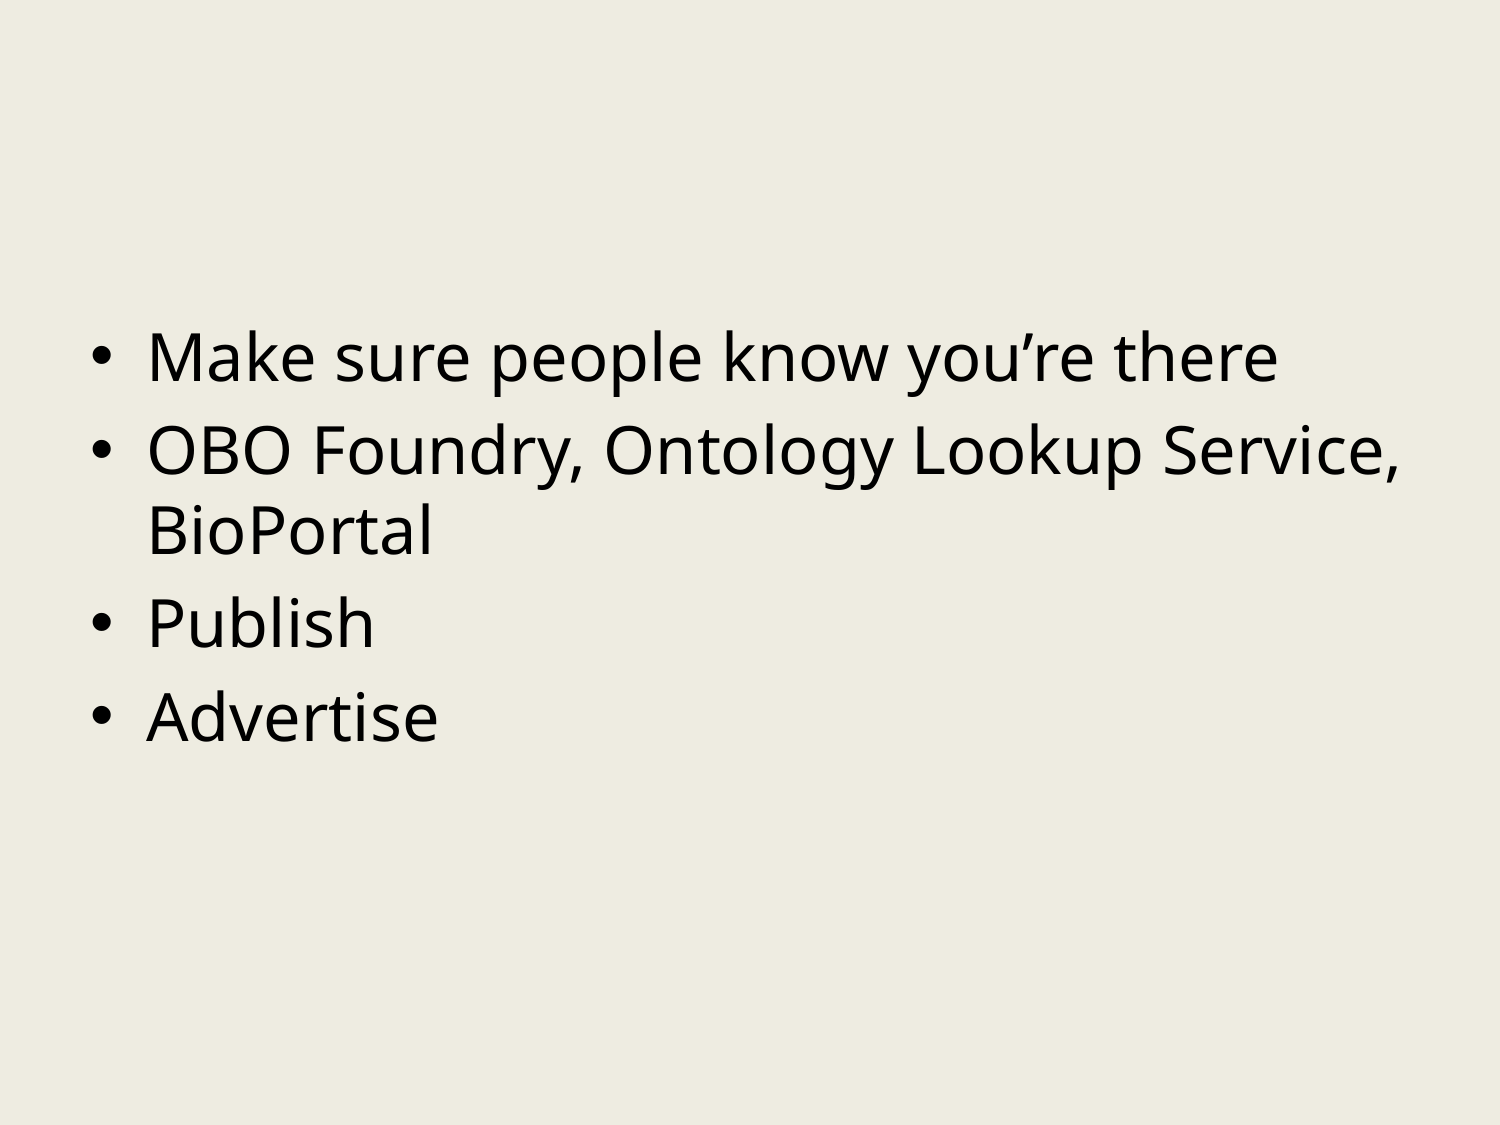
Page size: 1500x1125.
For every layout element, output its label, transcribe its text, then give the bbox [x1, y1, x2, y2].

list Make sure people know you’re there OBO Foundry, Ontology Lookup Service, BioPortal Publish Advertise [75, 64, 1425, 1005]
